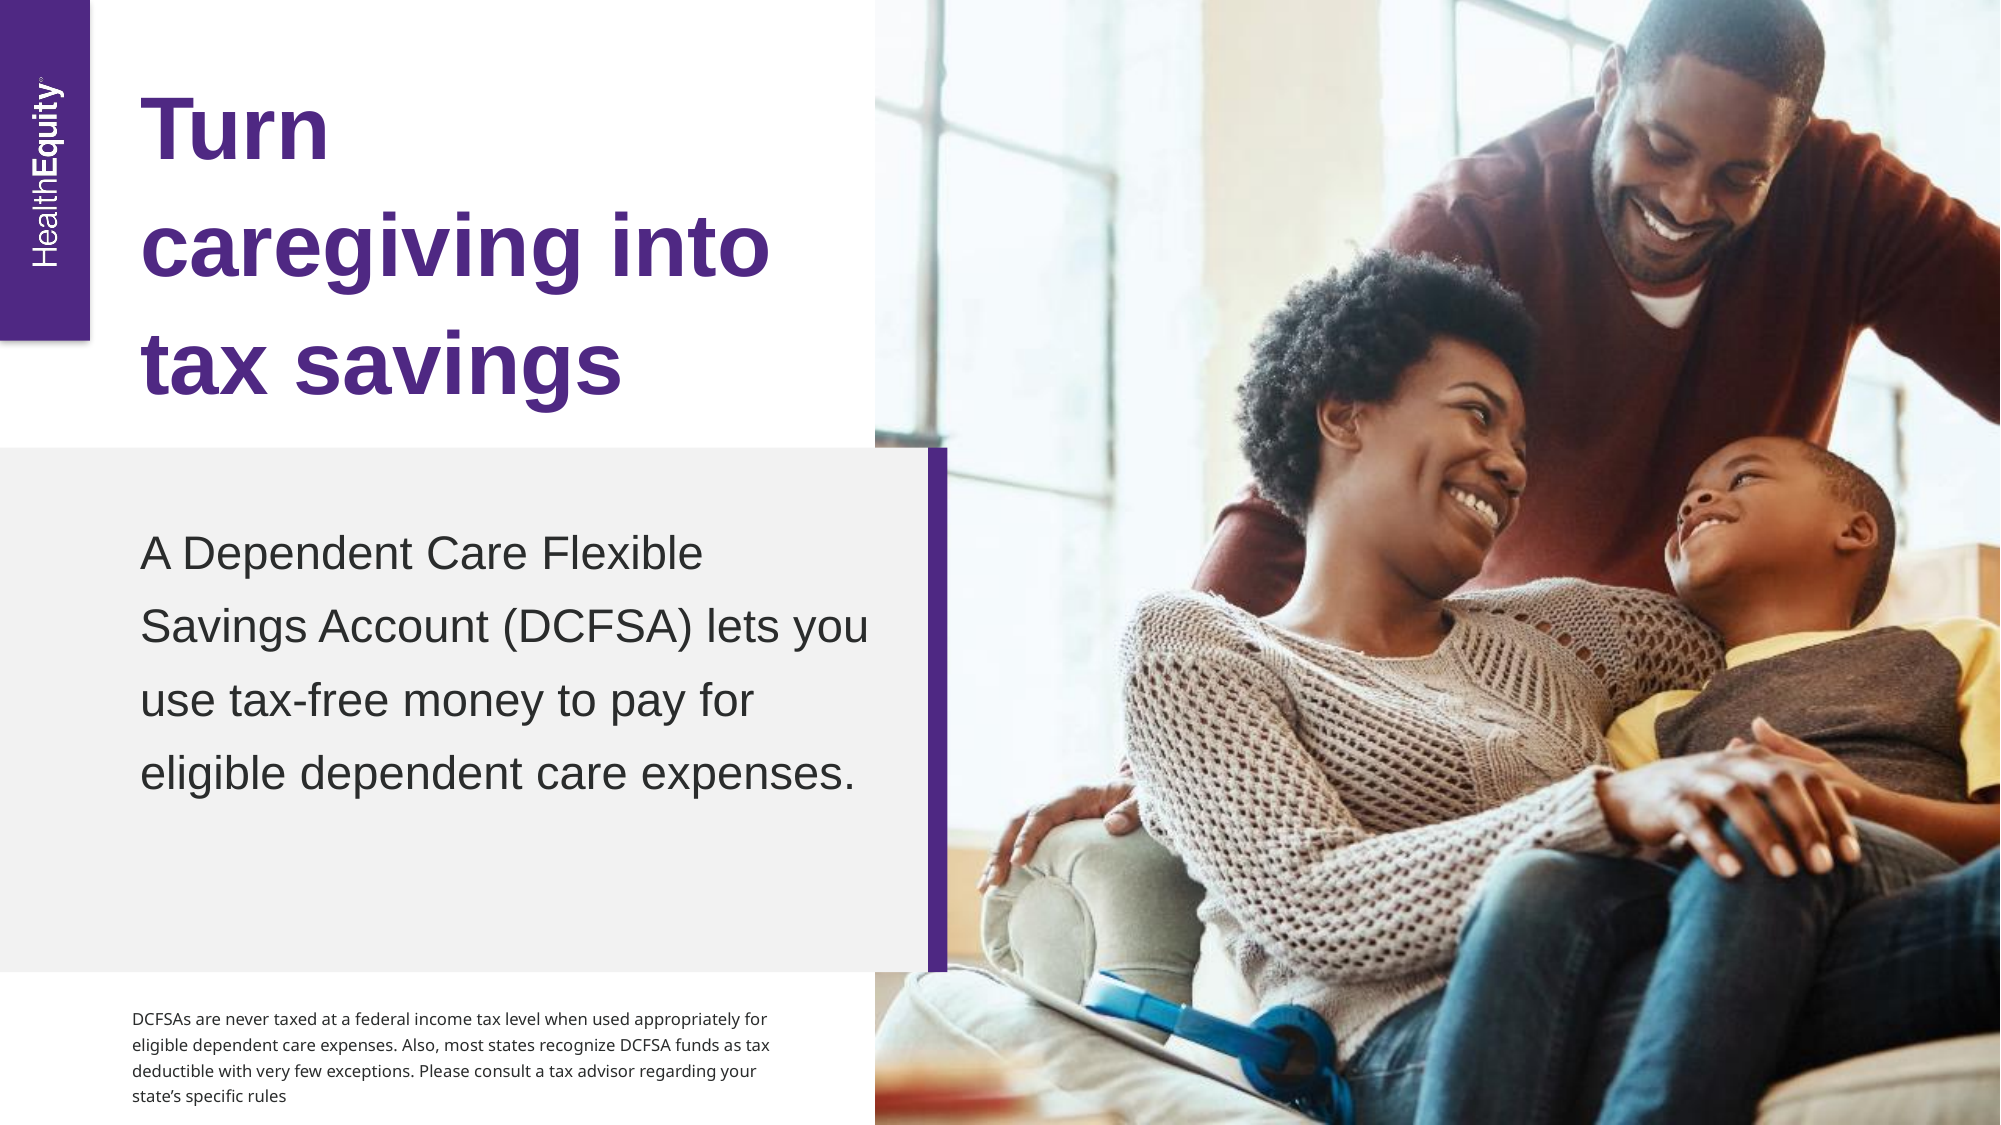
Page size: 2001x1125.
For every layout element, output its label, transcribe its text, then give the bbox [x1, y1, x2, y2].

picture [875, 0, 2000, 1125]
text_box [0, 447, 870, 973]
title Turn caregiving into tax savings [140, 60, 782, 409]
picture [33, 78, 64, 266]
list A Dependent Care Flexible Savings Account (DCFSA) lets you use tax-free money to pay for eligible dependent care expenses. [140, 509, 870, 800]
text_box DCFSAs are never taxed at a federal income tax level when used appropriately for eligible dependent care expenses. Also, most states recognize DCFSA funds as tax deductible with very few exceptions. Please consult a tax advisor regarding your state’s specific rules [131, 1002, 774, 1107]
